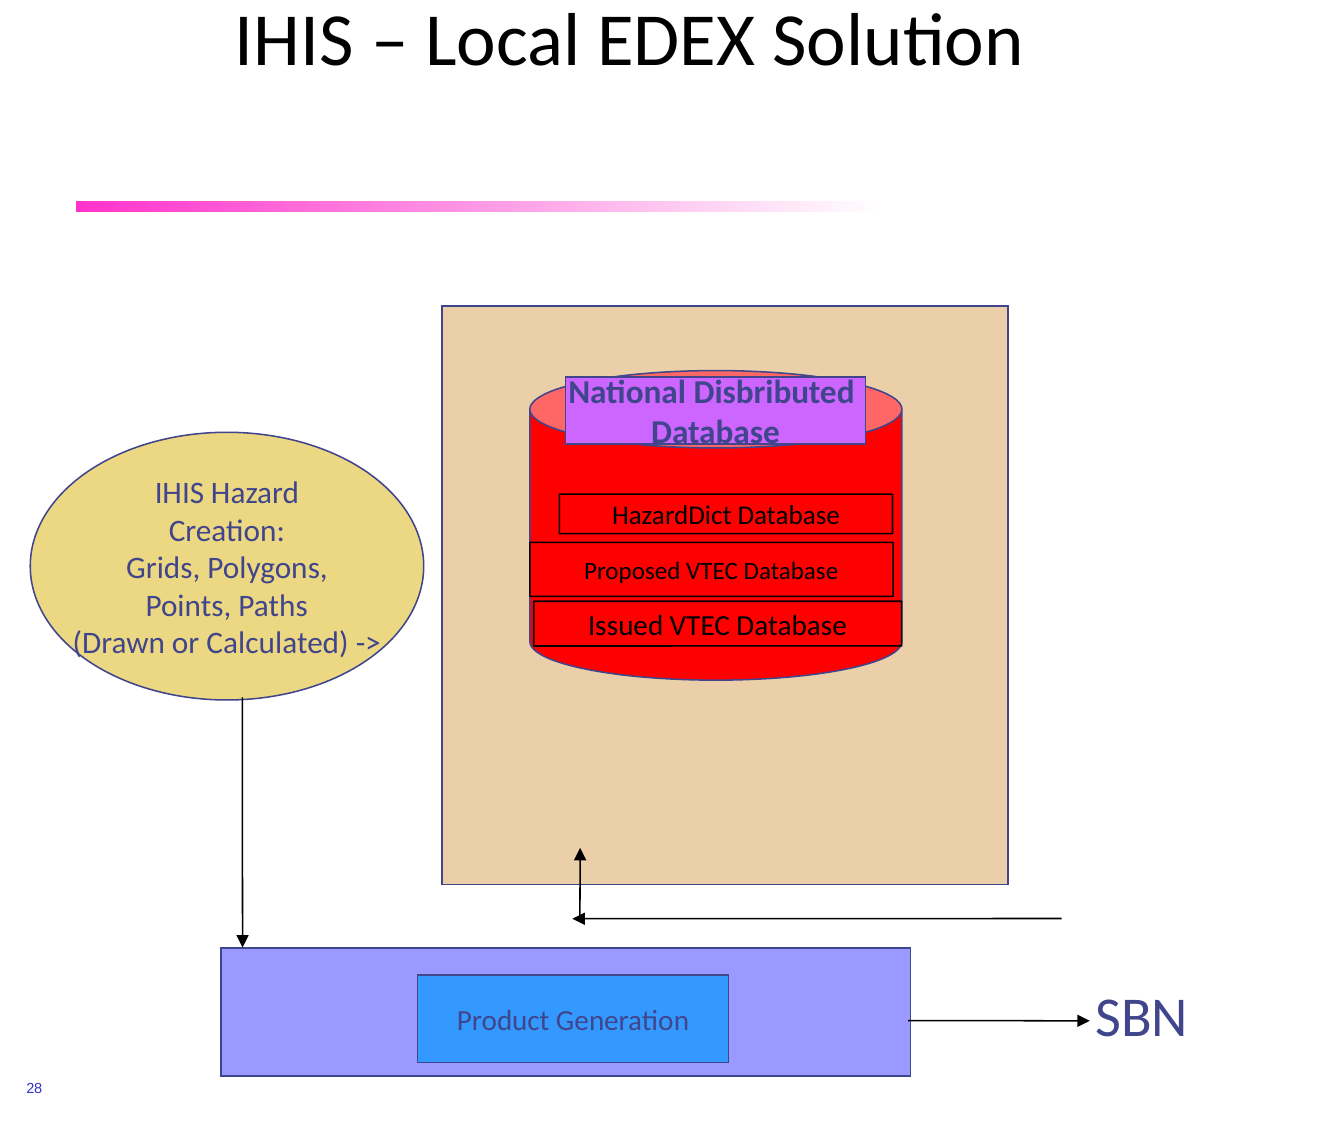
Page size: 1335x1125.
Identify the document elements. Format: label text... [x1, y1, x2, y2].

text_box [236, 697, 249, 948]
text_box Proposed VTEC Database [529, 542, 894, 597]
text_box [572, 912, 1062, 925]
text_box HazardDict Database [559, 494, 893, 534]
text_box IHIS – Local EDEX Solution [0, 0, 1268, 125]
text_box [442, 306, 1008, 885]
text_box [573, 847, 587, 922]
slide_number 28 [12, 1072, 78, 1104]
text_box National Disbributed Database [565, 377, 866, 444]
text_box [220, 948, 911, 1076]
text_box SBN [1080, 972, 1203, 1055]
text_box Product Generation [417, 974, 729, 1063]
text_box Issued VTEC Database [533, 601, 902, 647]
text_box IHIS Hazard Creation: Grids, Polygons, Points, Paths (Drawn or Calculated) -> [30, 432, 424, 700]
text_box [529, 386, 902, 681]
text_box [908, 1014, 1080, 1028]
